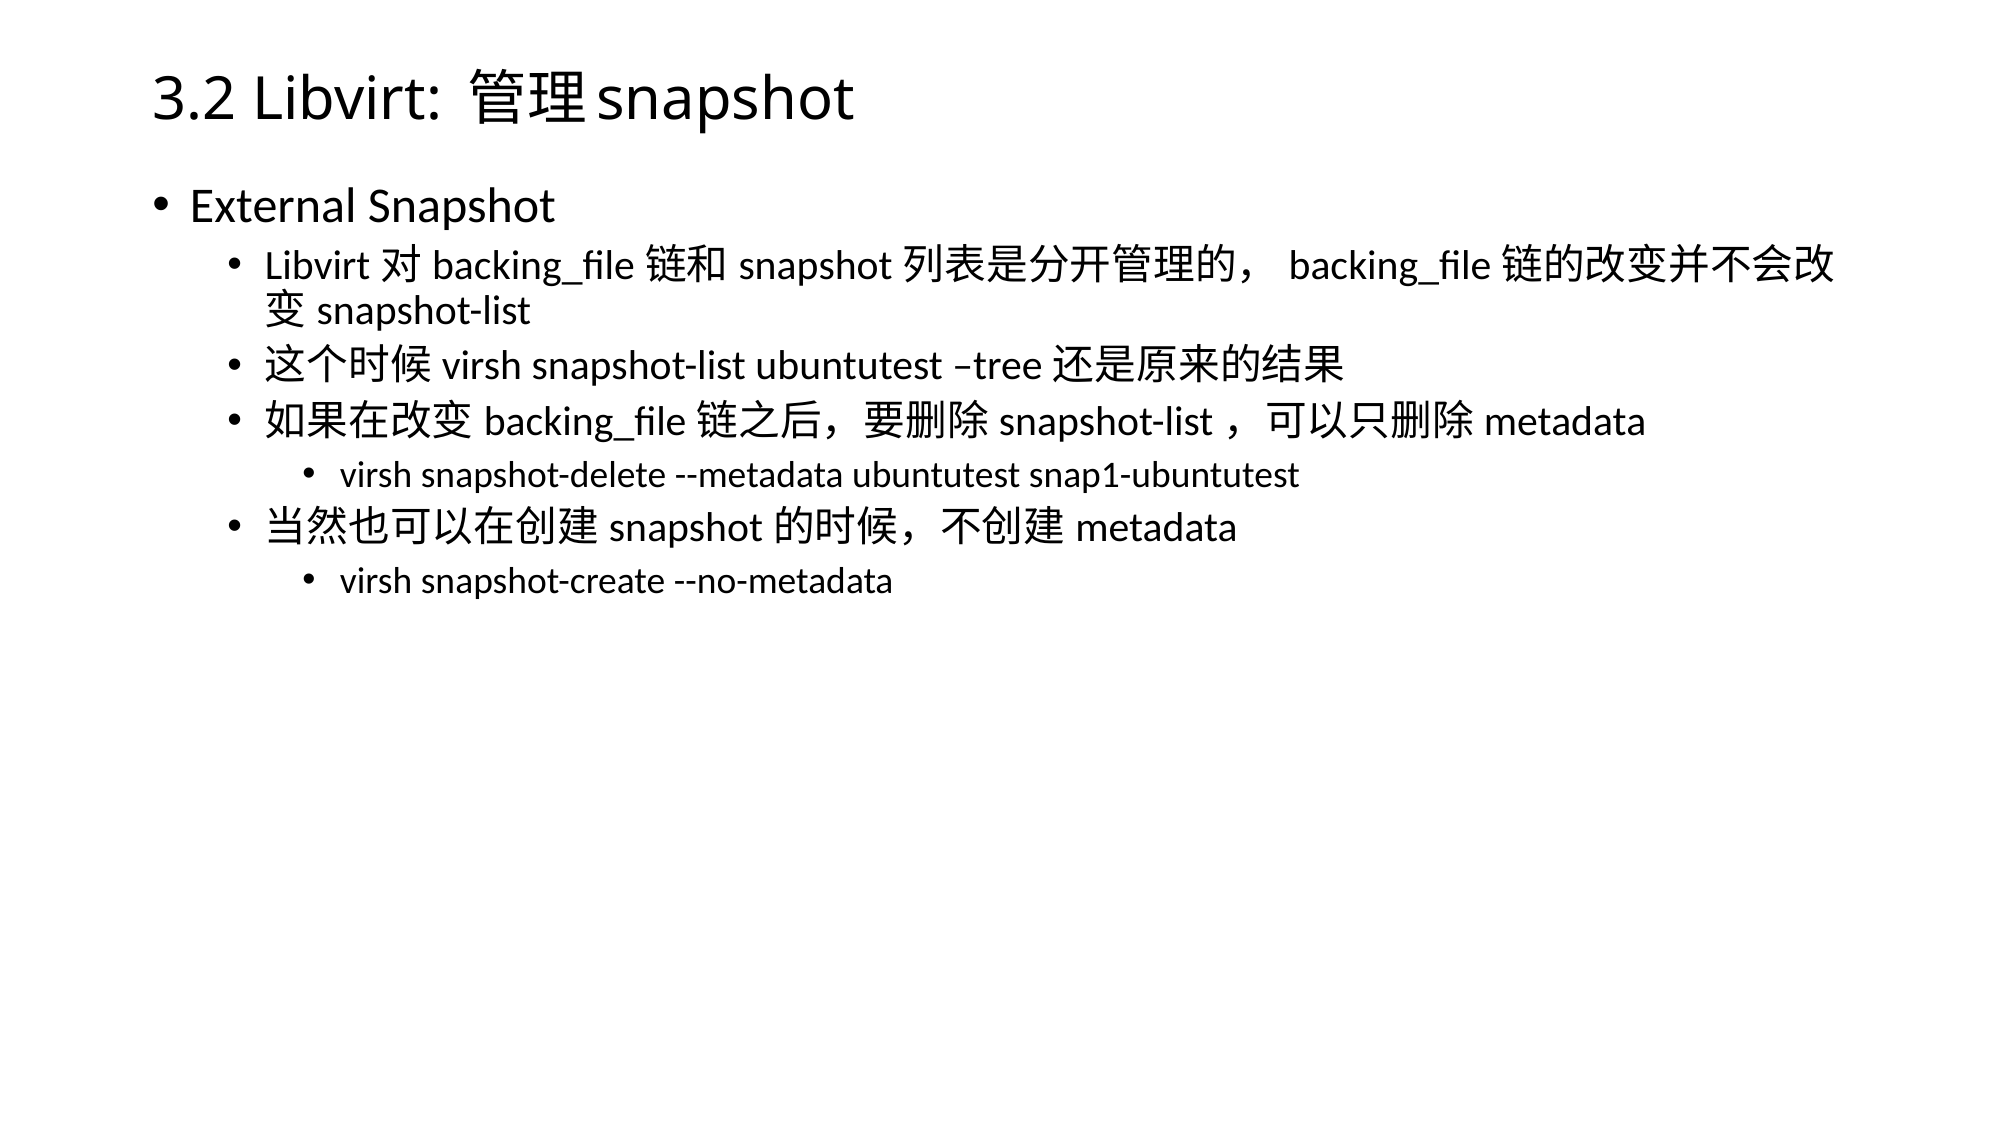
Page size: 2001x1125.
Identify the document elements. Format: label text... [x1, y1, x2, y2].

list External Snapshot Libvirt对backing_file链和snapshot列表是分开管理的，backing_file链的改变并不会改变snapshot-list 这个时候virsh snapshot-list ubuntutest –tree还是原来的结果 如果在改变backing_file链之后，要删除snapshot-list，可以只删除metadata virsh snapshot-delete --metadata ubuntutest snap1-ubuntutest 当然也可以在创建snapshot的时候，不创建metadata virsh snapshot-create --no-metadata [137, 171, 1863, 1014]
title 3.2 Libvirt: 管理snapshot [137, 59, 1863, 140]
